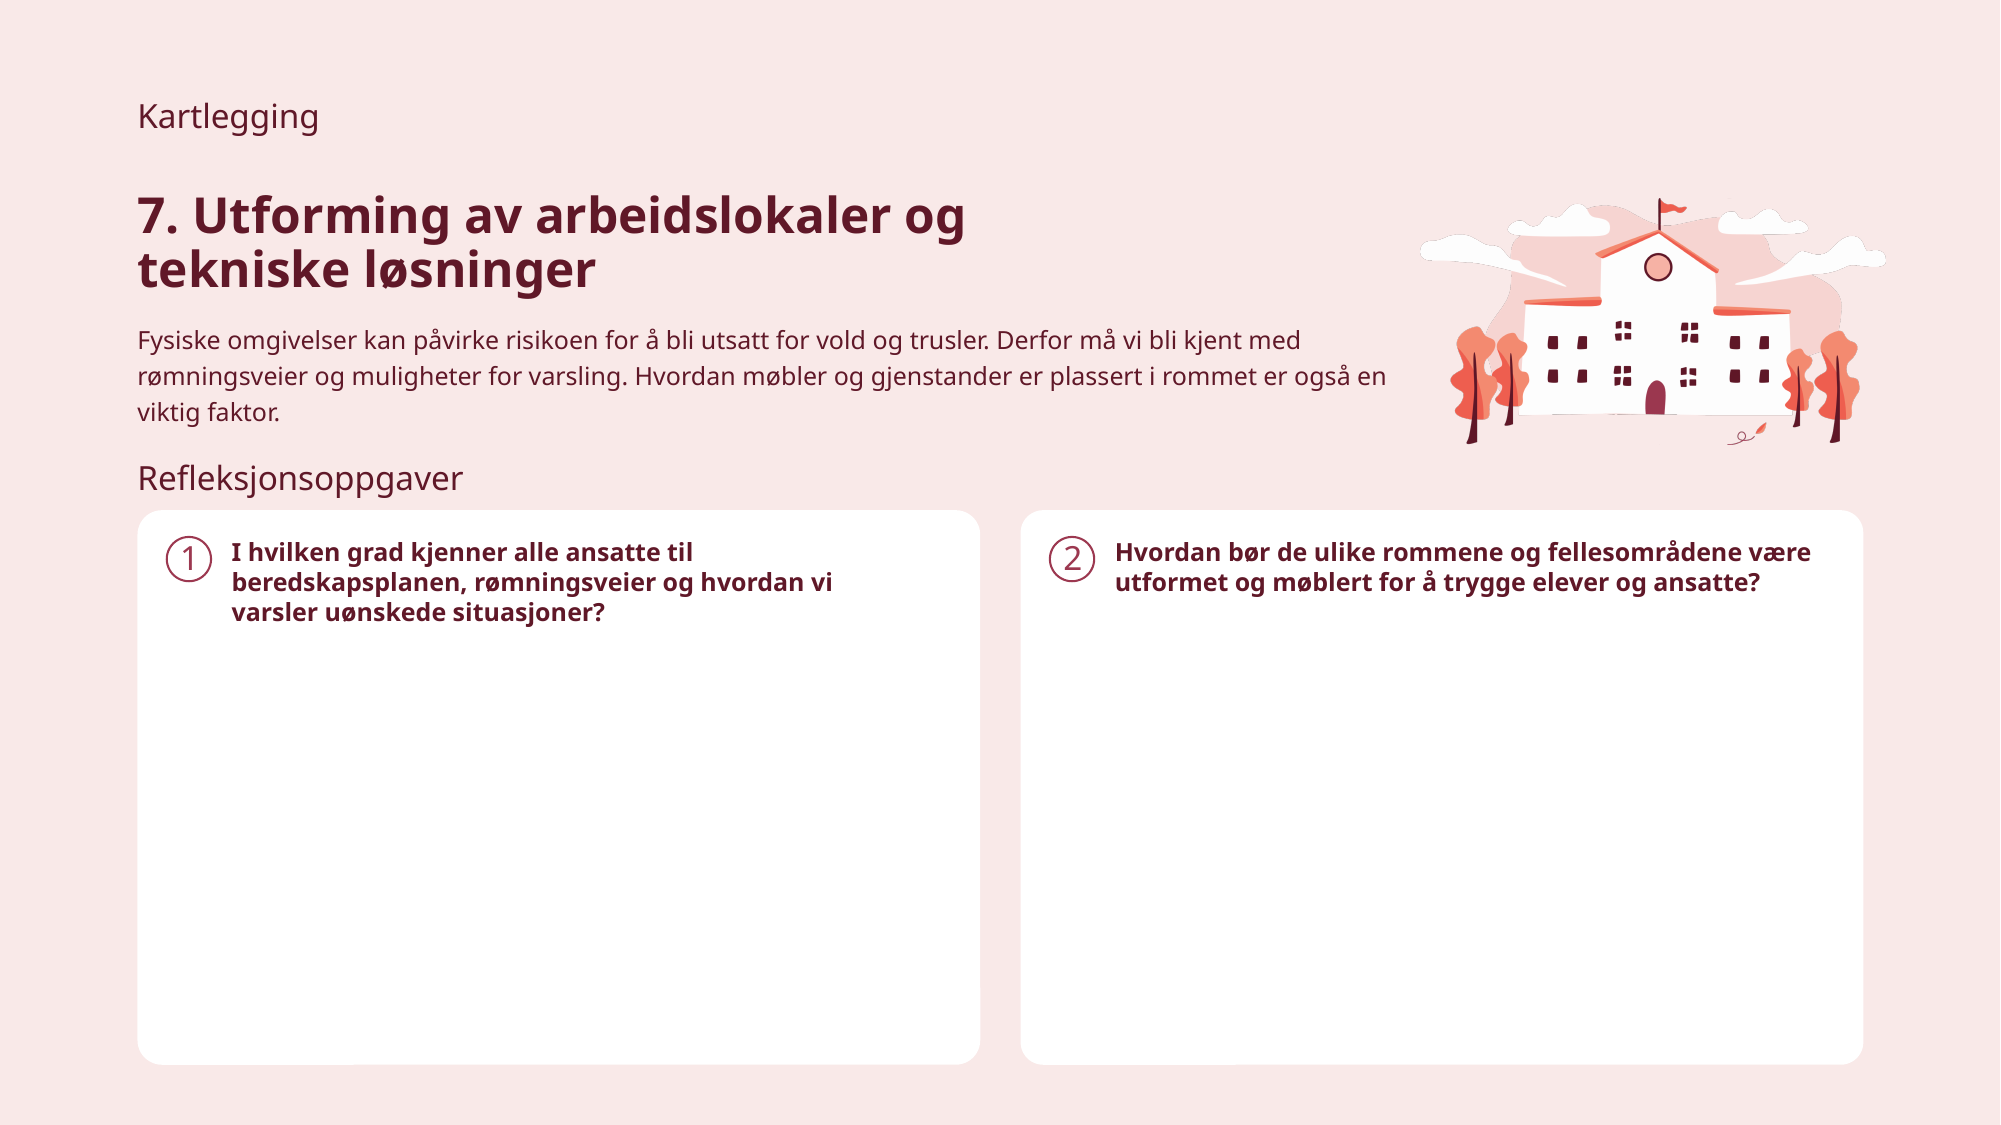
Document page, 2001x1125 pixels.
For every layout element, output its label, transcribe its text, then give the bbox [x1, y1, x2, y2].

list Hvordan bør de ulike rommene og fellesområdene være utformet og møblert for å trygge elever og ansatte? [1114, 536, 1826, 612]
list I hvilken grad kjenner alle ansatte til beredskapsplanen, rømningsveier og hvordan vi varsler uønskede situasjoner? [231, 536, 910, 612]
list Fysiske omgivelser kan påvirke risikoen for å bli utsatt for vold og trusler. Derfor må vi bli kjent med rømningsveier og muligheter for varsling. Hvordan møbler og gjenstander er plassert i rommet er også en viktig faktor. [137, 311, 1421, 454]
picture [1419, 197, 1887, 446]
list Kartlegging [137, 79, 1102, 161]
title 7. Utforming av arbeidslokaler og tekniske løsninger [137, 183, 1978, 306]
list Refleksjonsoppgaver [137, 441, 1000, 507]
